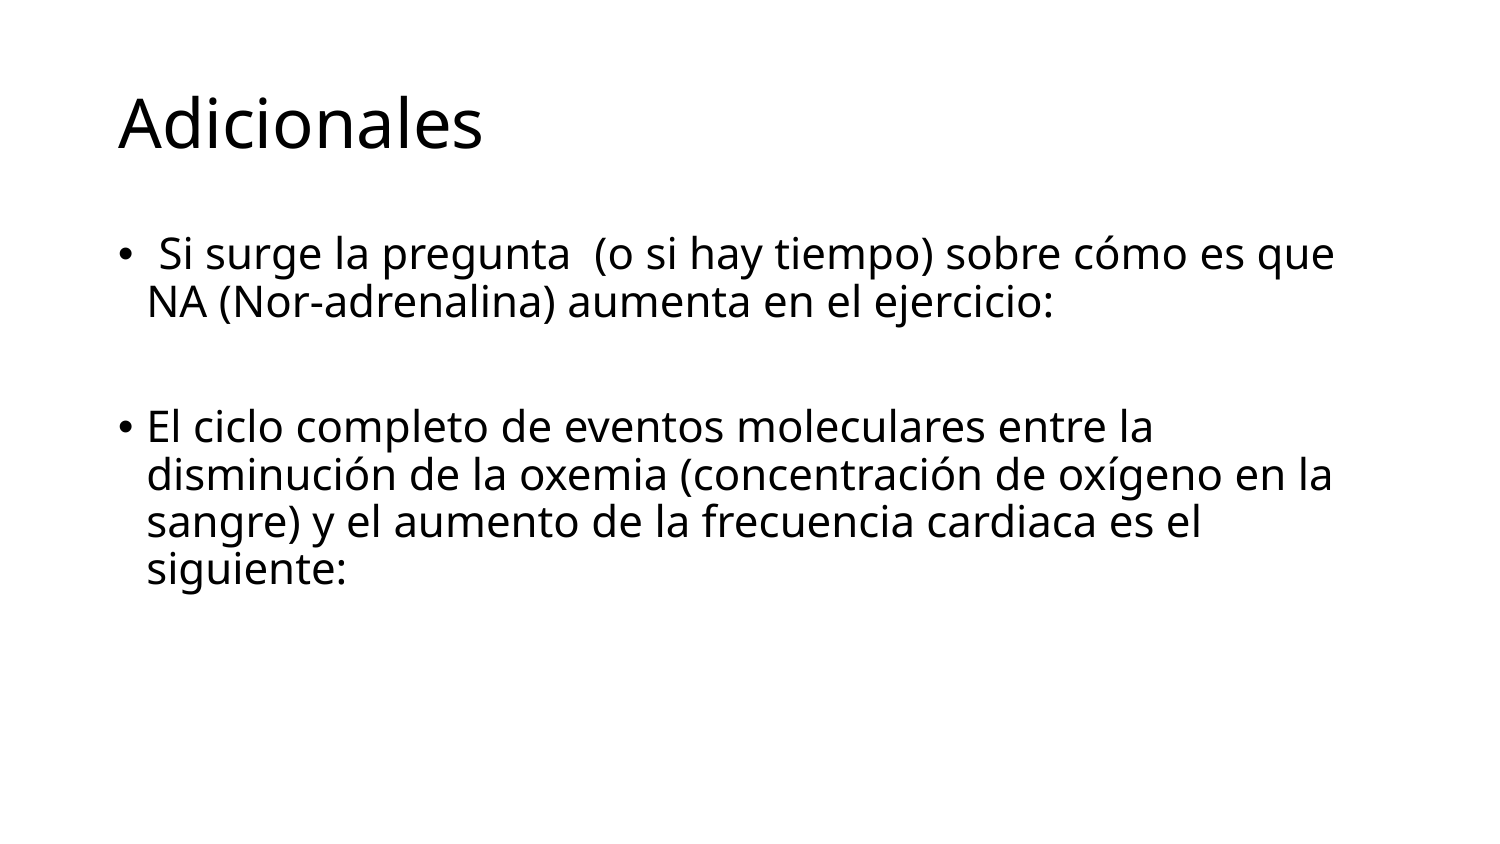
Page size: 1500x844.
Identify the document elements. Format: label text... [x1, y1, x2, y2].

list Si surge la pregunta (o si hay tiempo) sobre cómo es que NA (Nor-adrenalina) aumenta en el ejercicio: El ciclo completo de eventos moleculares entre la disminución de la oxemia (concentración de oxígeno en la sangre) y el aumento de la frecuencia cardiaca es el siguiente: [103, 224, 1397, 760]
title Adicionales [103, 44, 1397, 208]
